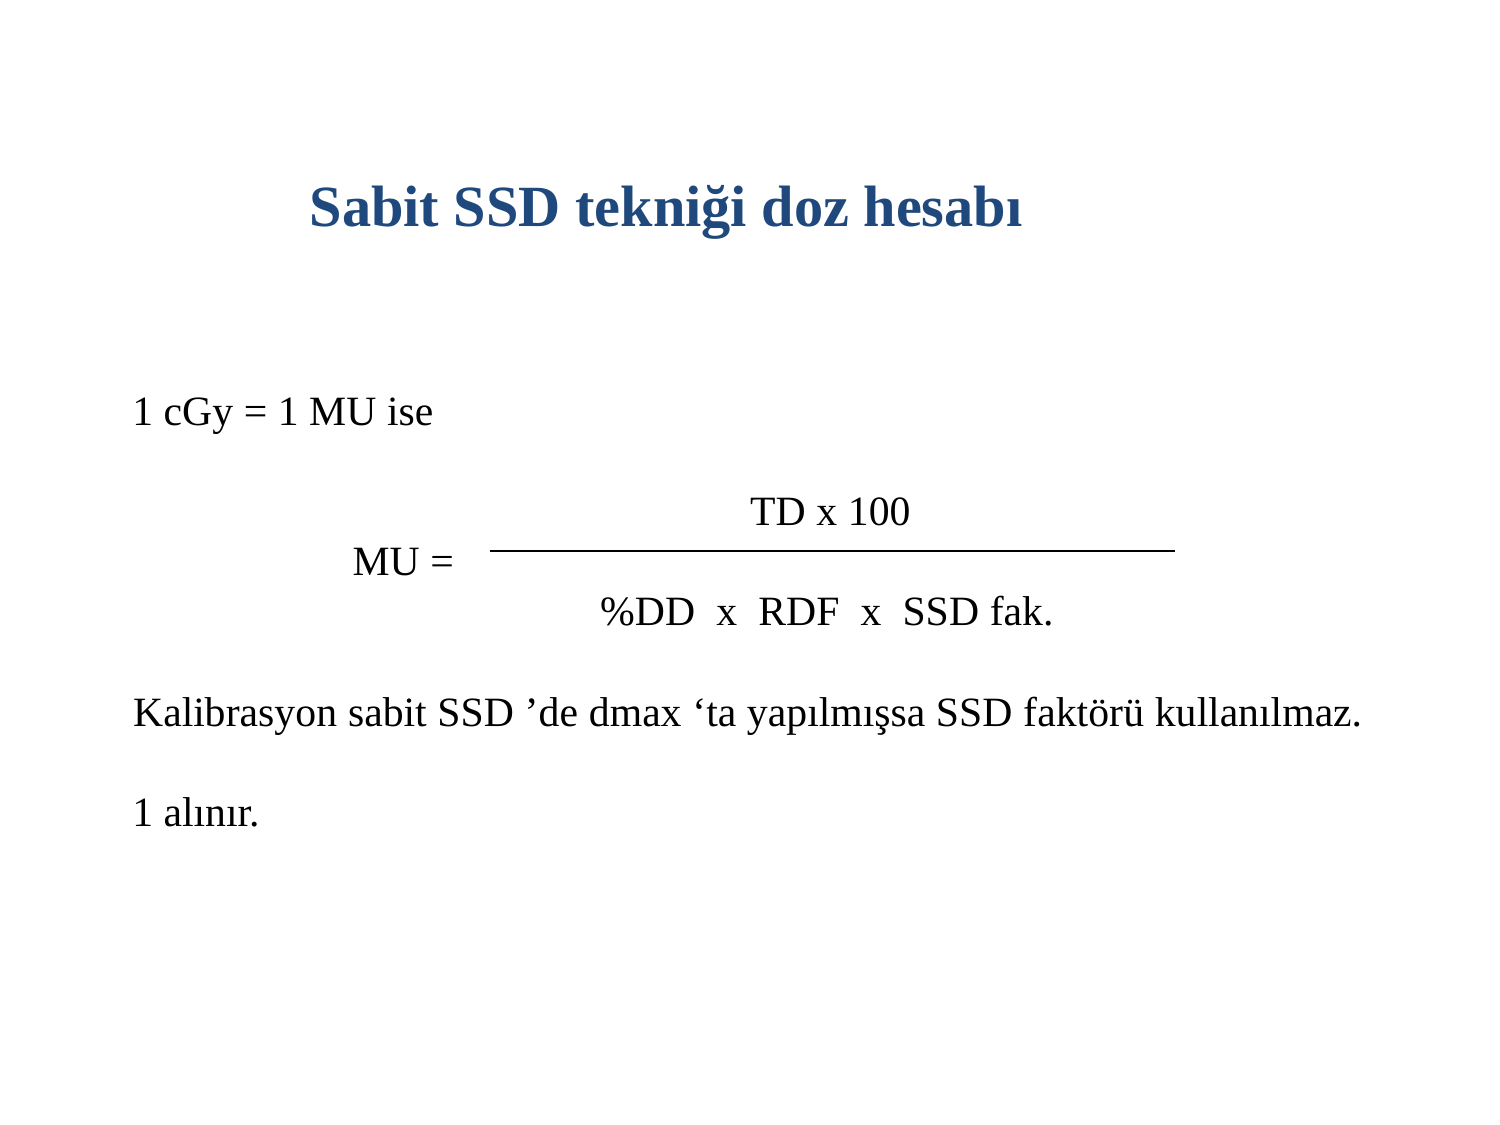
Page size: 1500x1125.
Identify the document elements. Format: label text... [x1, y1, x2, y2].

text_box 1 cGy = 1 MU ise TD x 100 MU = %DD x RDF x SSD fak. Kalibrasyon sabit SSD ’de dmax ‘ta yapılmışsa SSD faktörü kullanılmaz. 1 alınır. [72, 101, 1393, 842]
text_box Sabit SSD tekniği doz hesabı [155, 160, 1274, 246]
